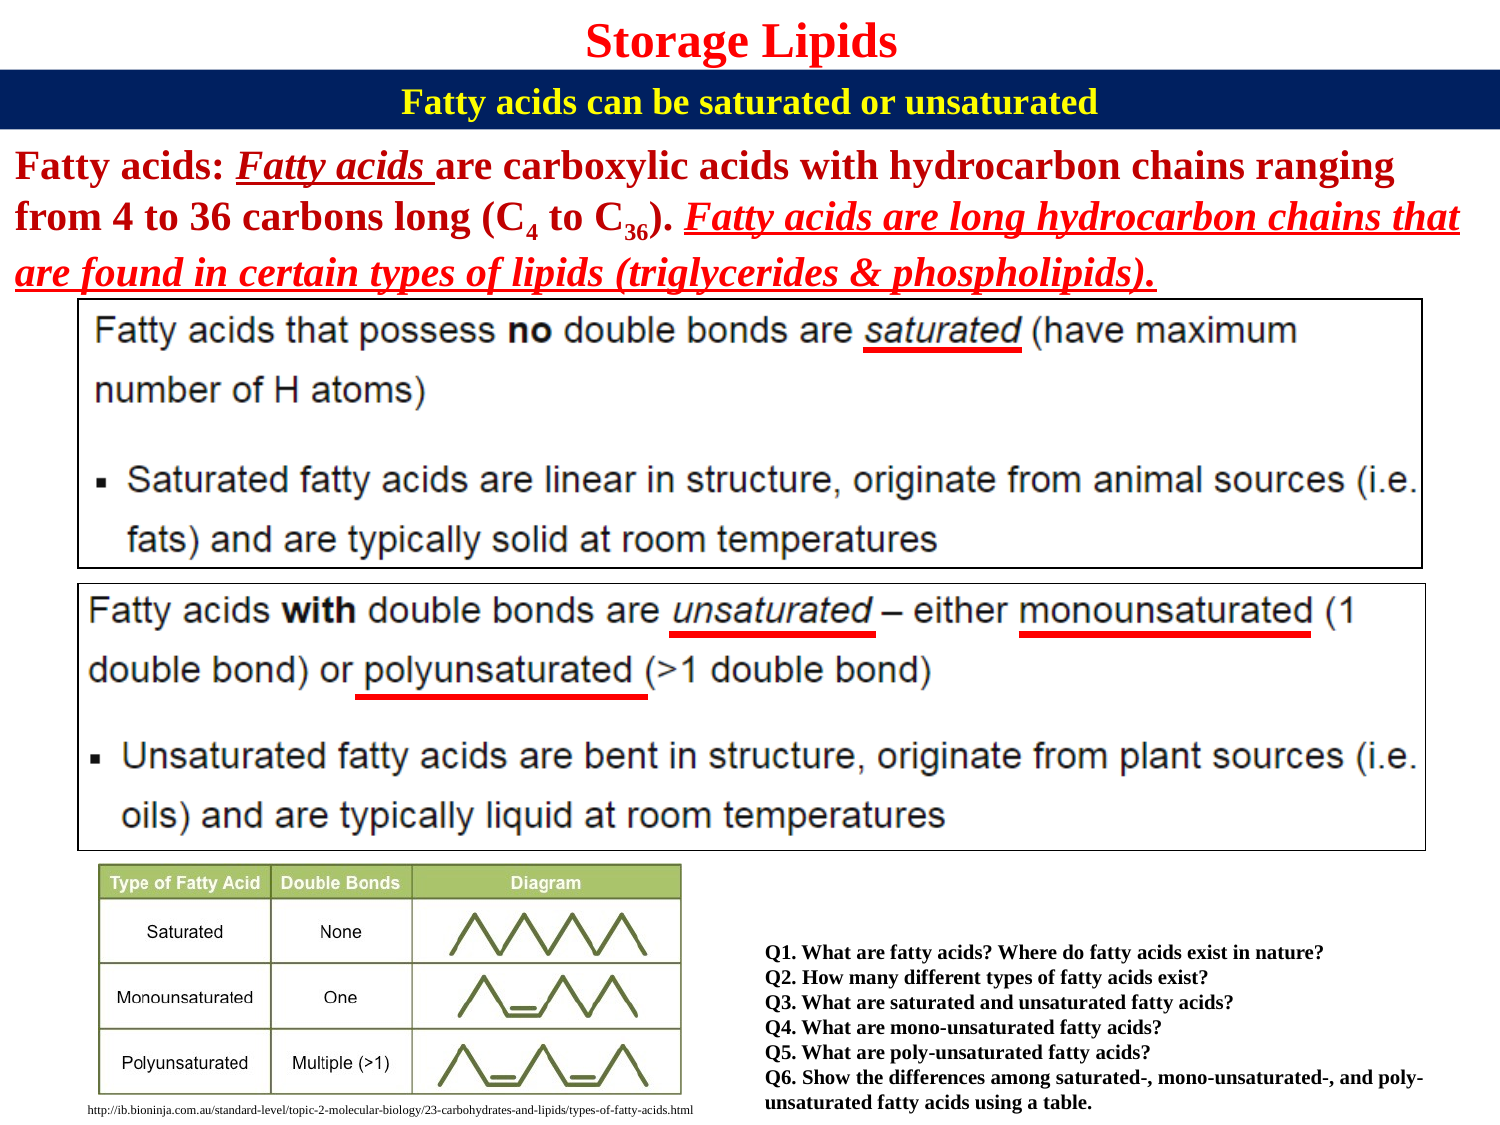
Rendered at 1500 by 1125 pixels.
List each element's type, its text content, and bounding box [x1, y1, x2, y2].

text_box Q1. What are fatty acids? Where do fatty acids exist in nature? Q2. How many different types of fatty acids exist? Q3. What are saturated and unsaturated fatty acids? Q4. What are mono-unsaturated fatty acids? Q5. What are poly-unsaturated fatty acids? Q6. Show the differences among saturated-, mono-unsaturated-, and poly-unsaturated fatty acids using a table. [749, 931, 1500, 1121]
text_box Fatty acids can be saturated or unsaturated [0, 69, 1500, 130]
text_box Fatty acids: Fatty acids are carboxylic acids with hydrocarbon chains ranging from 4 to 36 carbons long (C4 to C36). Fatty acids are long hydrocarbon chains that are found in certain types of lipids (triglycerides & phospholipids). [0, 130, 1500, 303]
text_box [78, 299, 1422, 568]
text_box Storage Lipids [570, 0, 921, 75]
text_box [72, 863, 721, 1125]
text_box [78, 584, 1425, 851]
